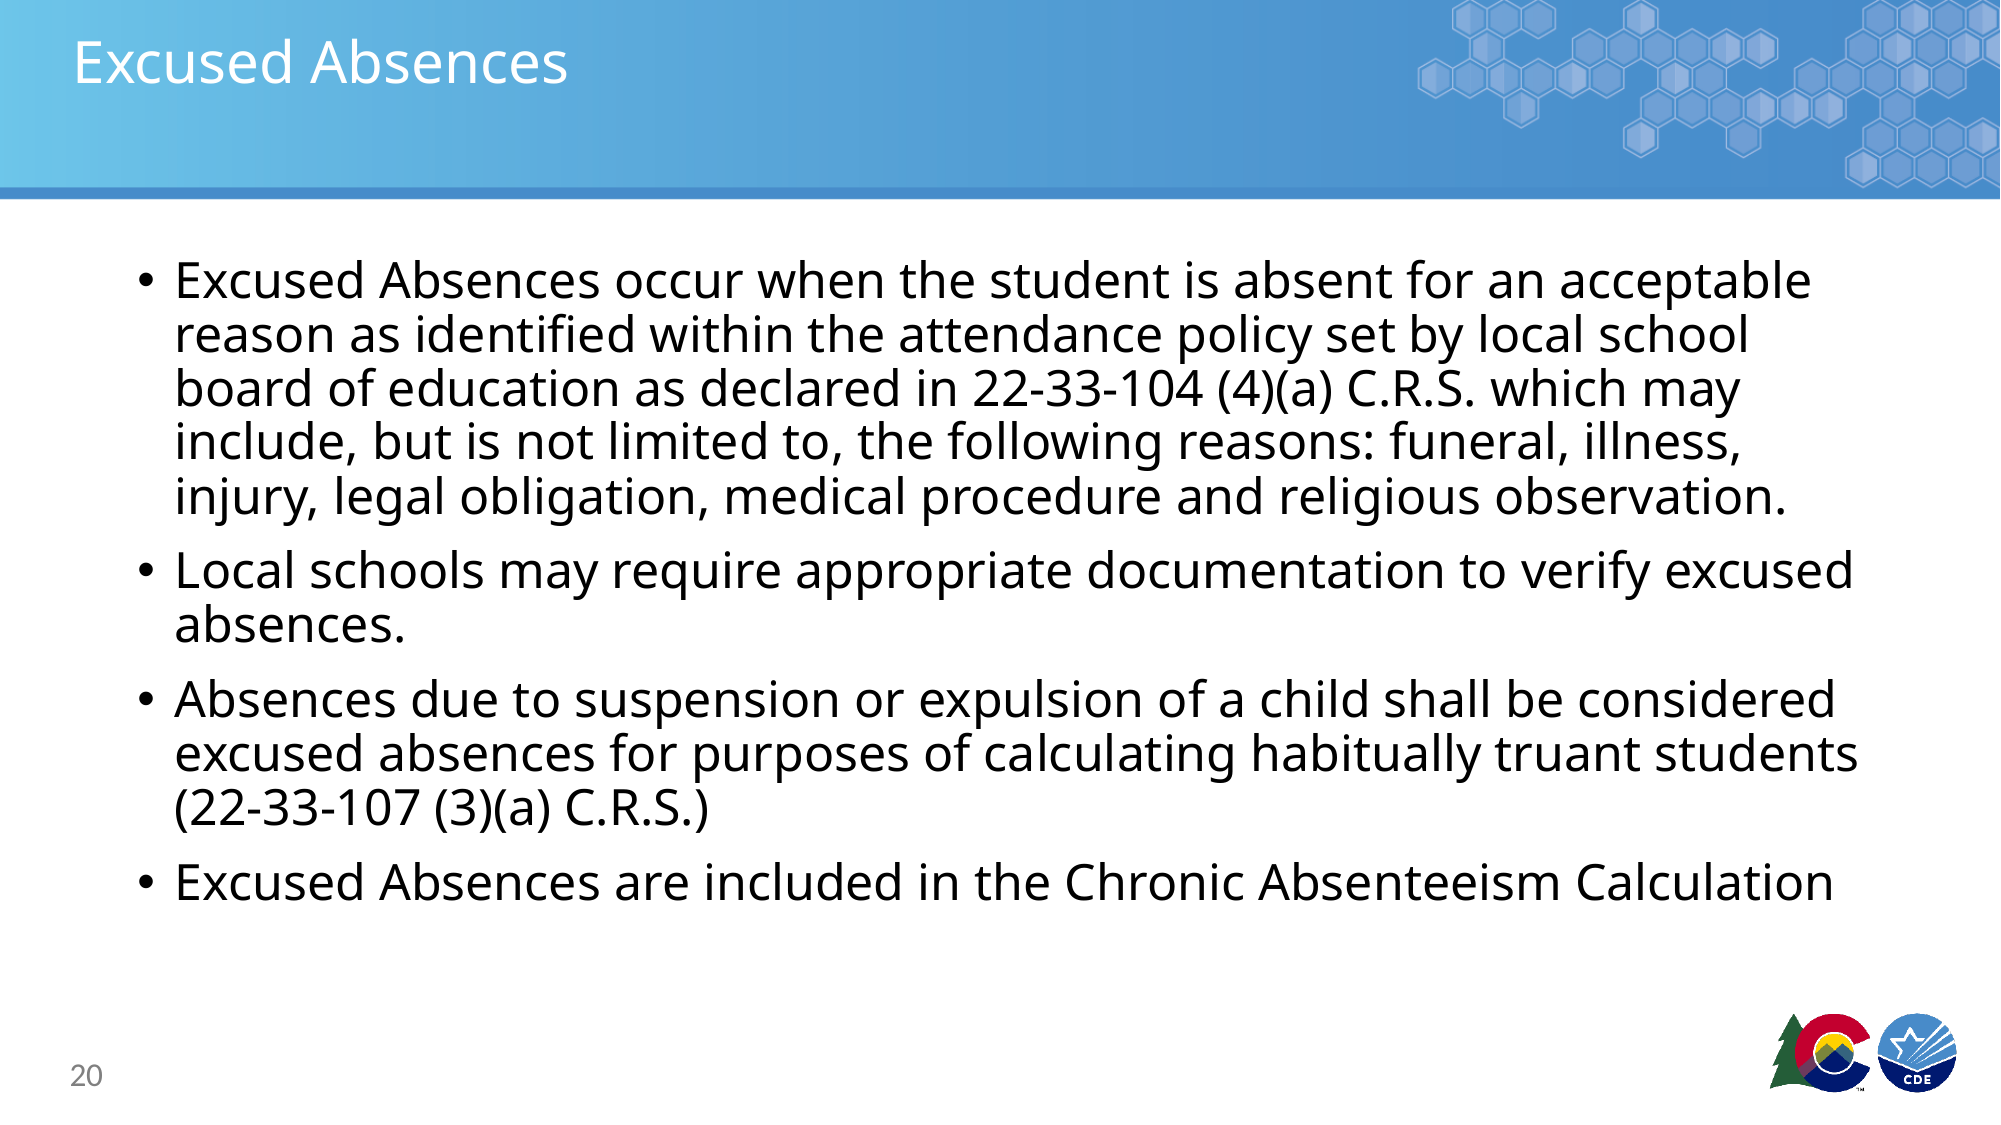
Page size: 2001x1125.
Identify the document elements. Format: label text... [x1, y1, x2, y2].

picture [0, 0, 2000, 200]
title Excused Absences [72, 33, 1396, 182]
list Excused Absences occur when the student is absent for an acceptable reason as identified within the attendance policy set by local school board of education as declared in 22-33-104 (4)(a) C.R.S. which may include, but is not limited to, the following reasons: funeral, illness, injury, legal obligation, medical procedure and religious observation. Local schools may require appropriate documentation to verify excused absences. Absences due to suspension or expulsion of a child shall be considered excused absences for purposes of calculating habitually truant students (22-33-107 (3)(a) C.R.S.) Excused Absences are included in the Chronic Absenteeism Calculation [137, 254, 1863, 969]
picture [1768, 1012, 1957, 1093]
slide_number 20 [54, 1042, 505, 1103]
